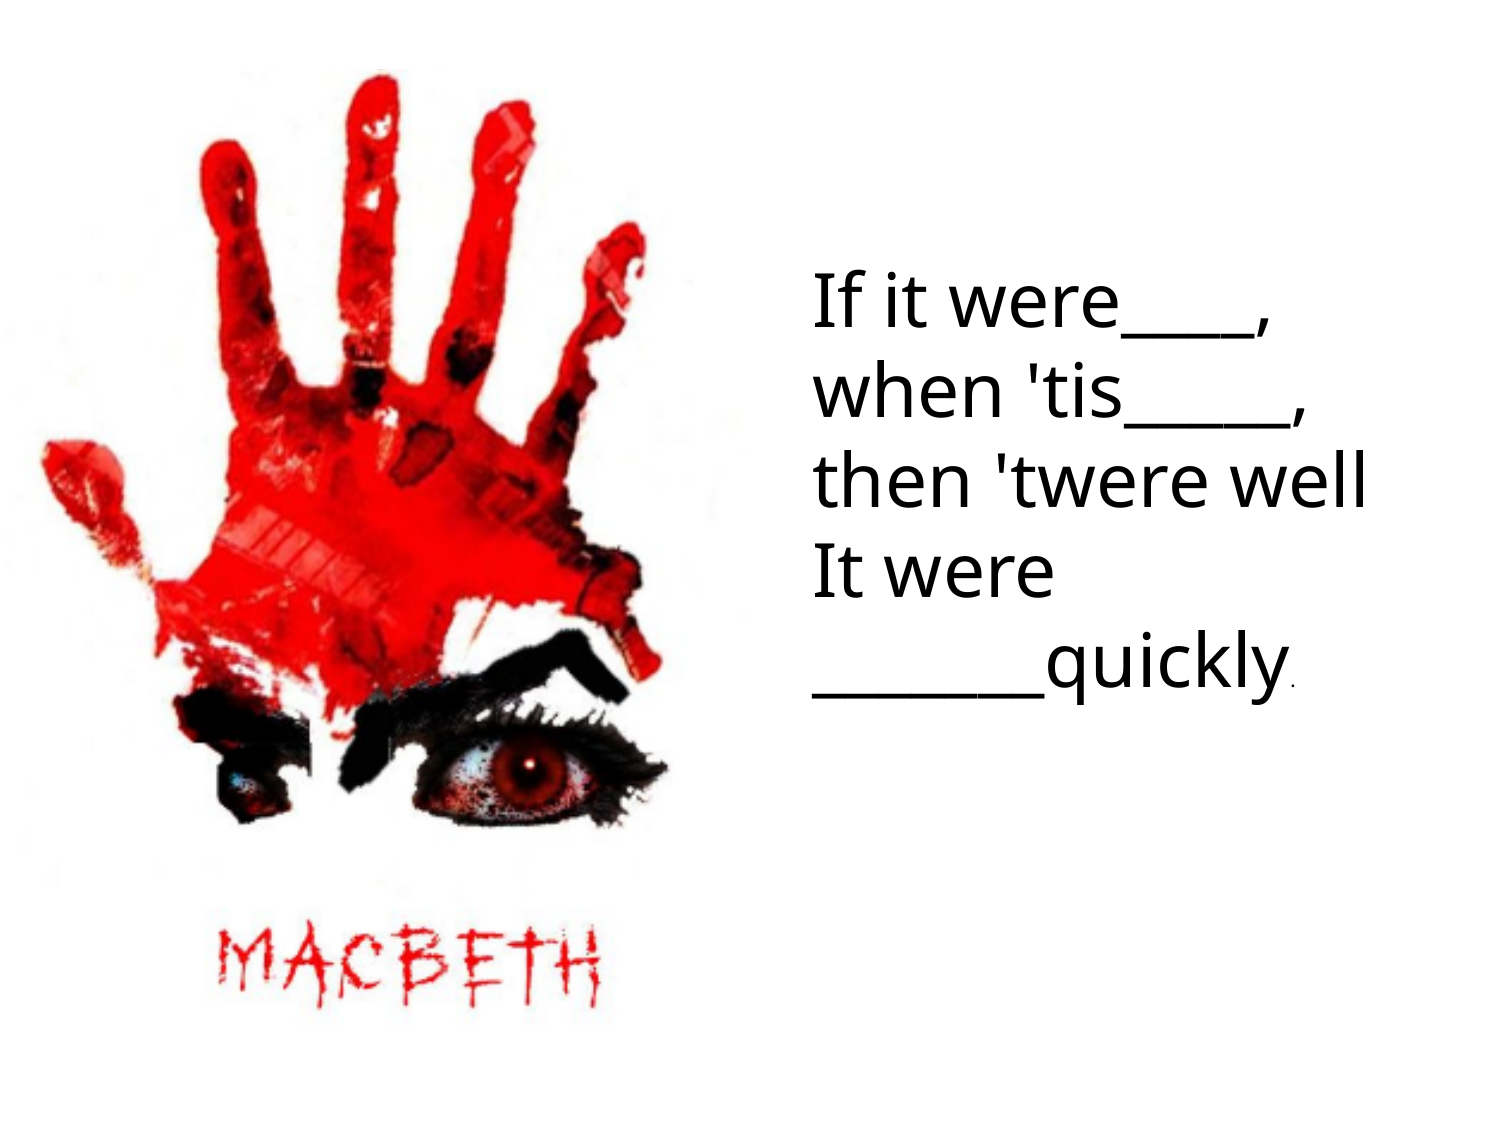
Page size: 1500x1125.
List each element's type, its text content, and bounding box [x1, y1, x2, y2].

picture [4, 69, 750, 1048]
text_box If it were____, when 'tis_____, then 'twere well It were _______quickly. [797, 245, 1436, 710]
